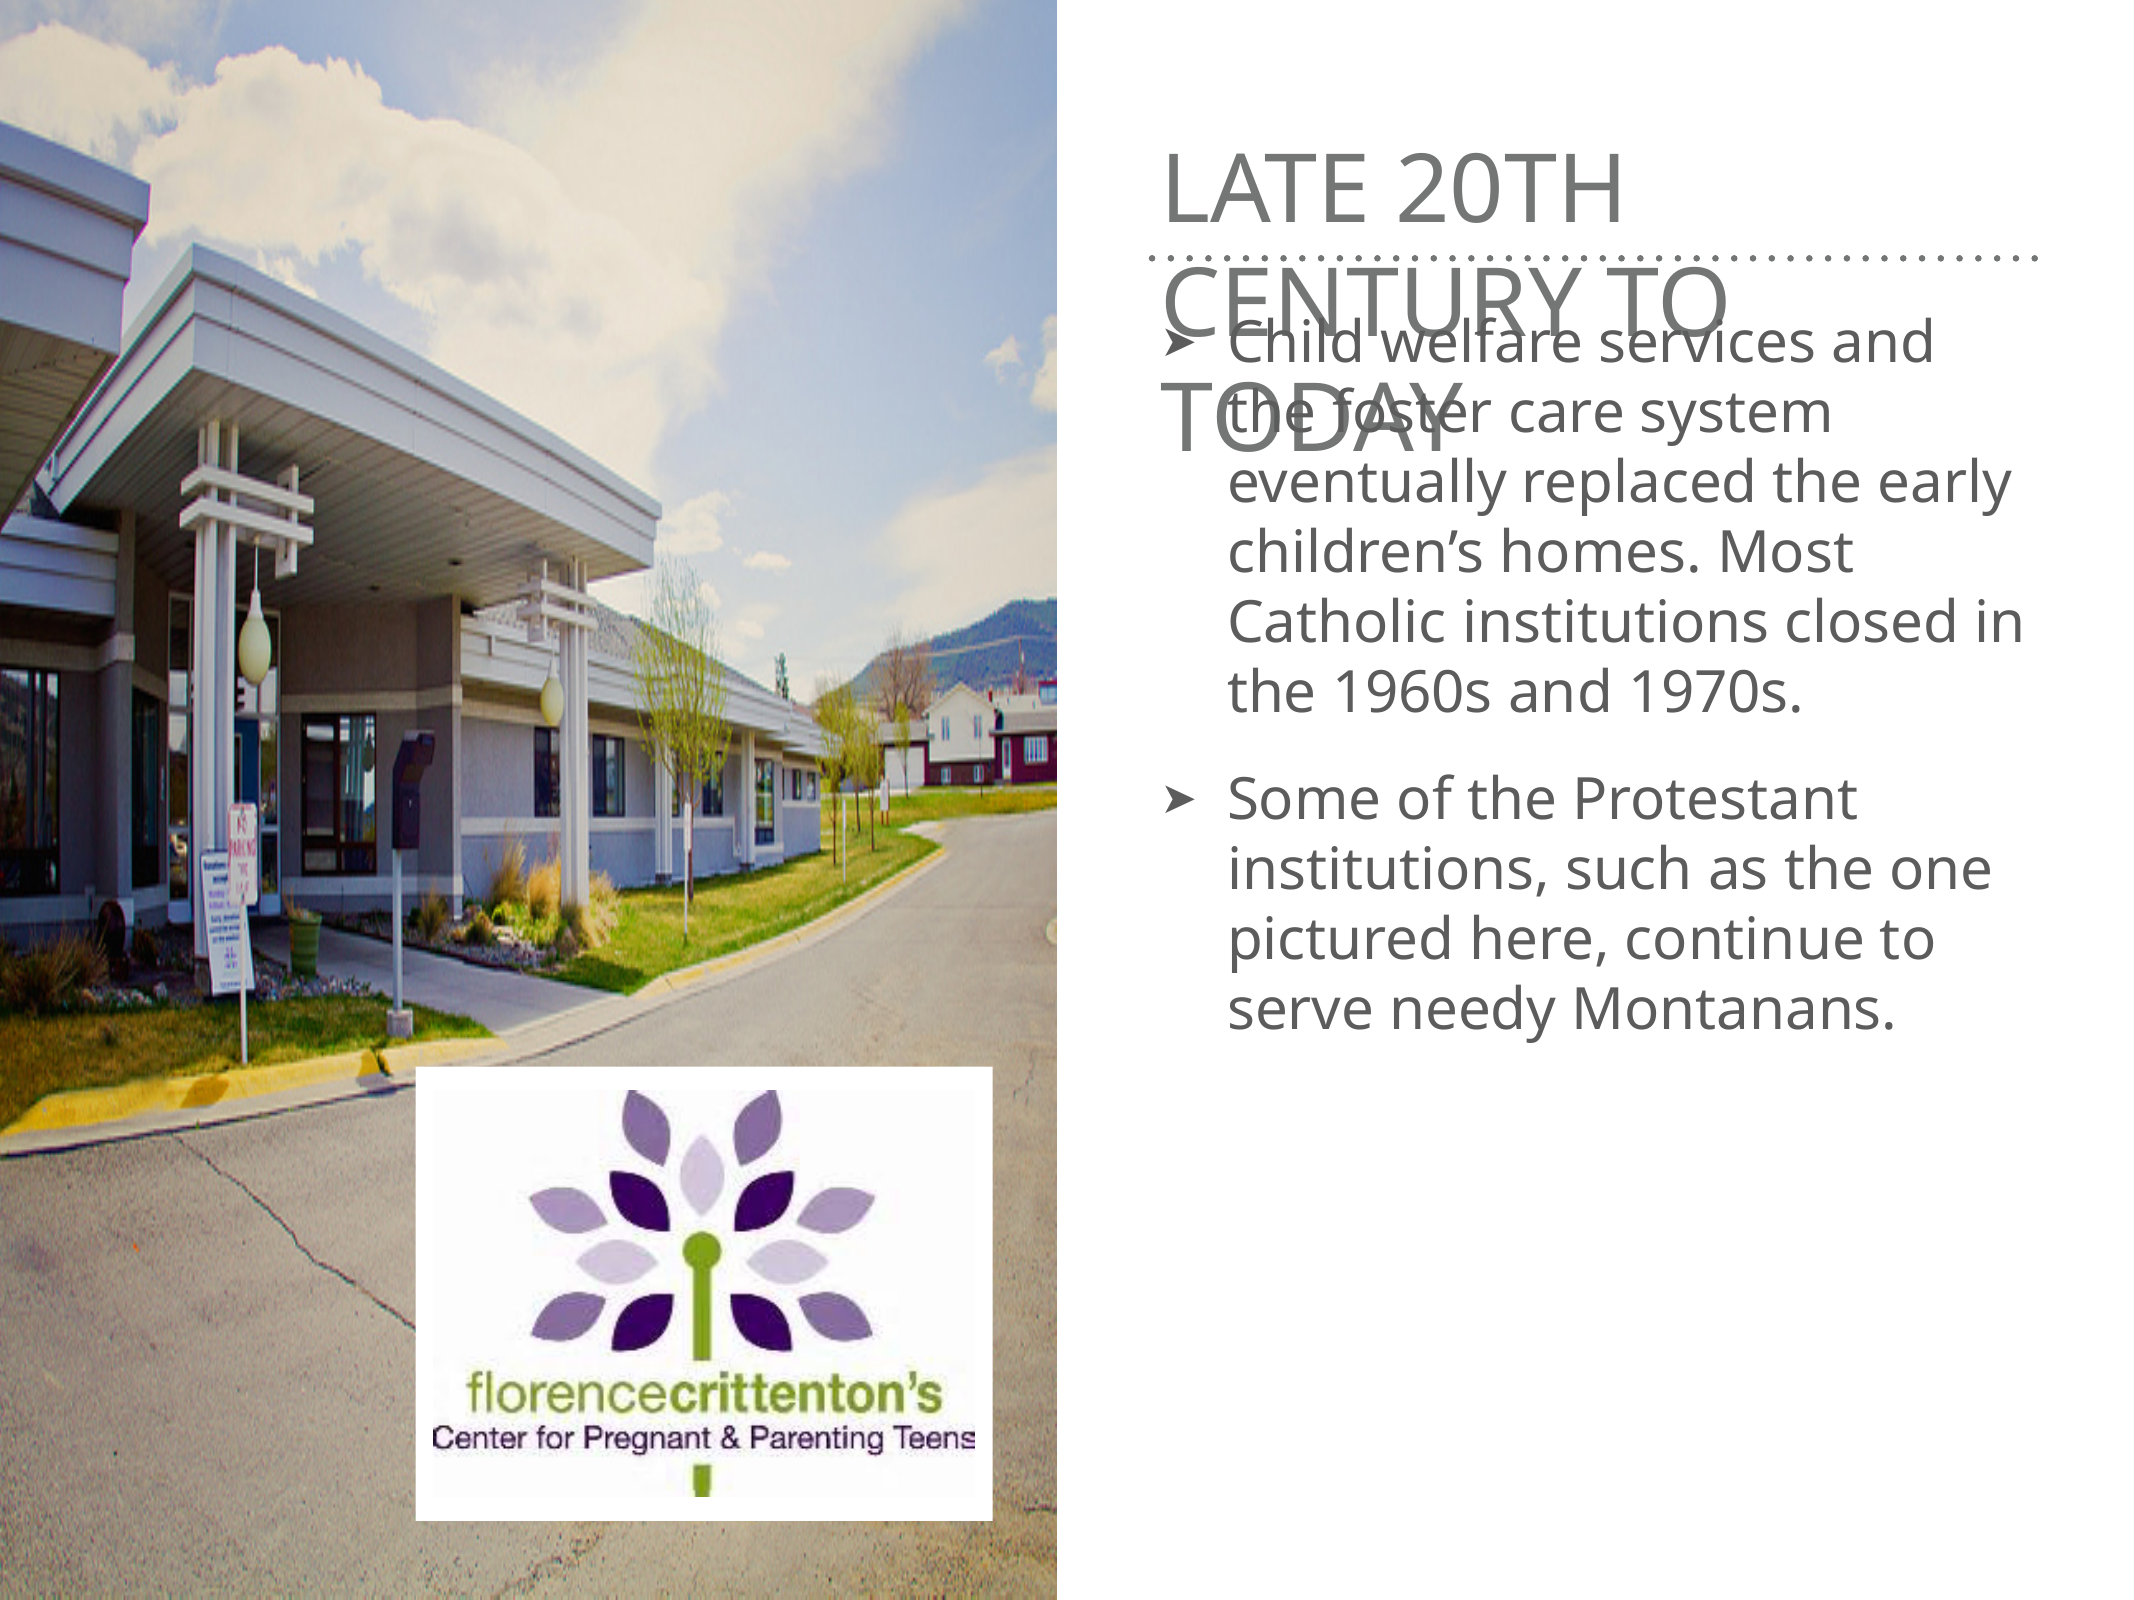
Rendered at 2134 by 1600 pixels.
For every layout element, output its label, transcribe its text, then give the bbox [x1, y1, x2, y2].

title late 20th century to today [1151, 118, 2038, 238]
picture [0, 0, 1057, 1600]
list Child welfare services and the foster care system eventually replaced the early children’s homes. Most Catholic institutions closed in the 1960s and 1970s. Some of the Protestant institutions, such as the one pictured here, continue to serve needy Montanans. [1151, 295, 2038, 1482]
